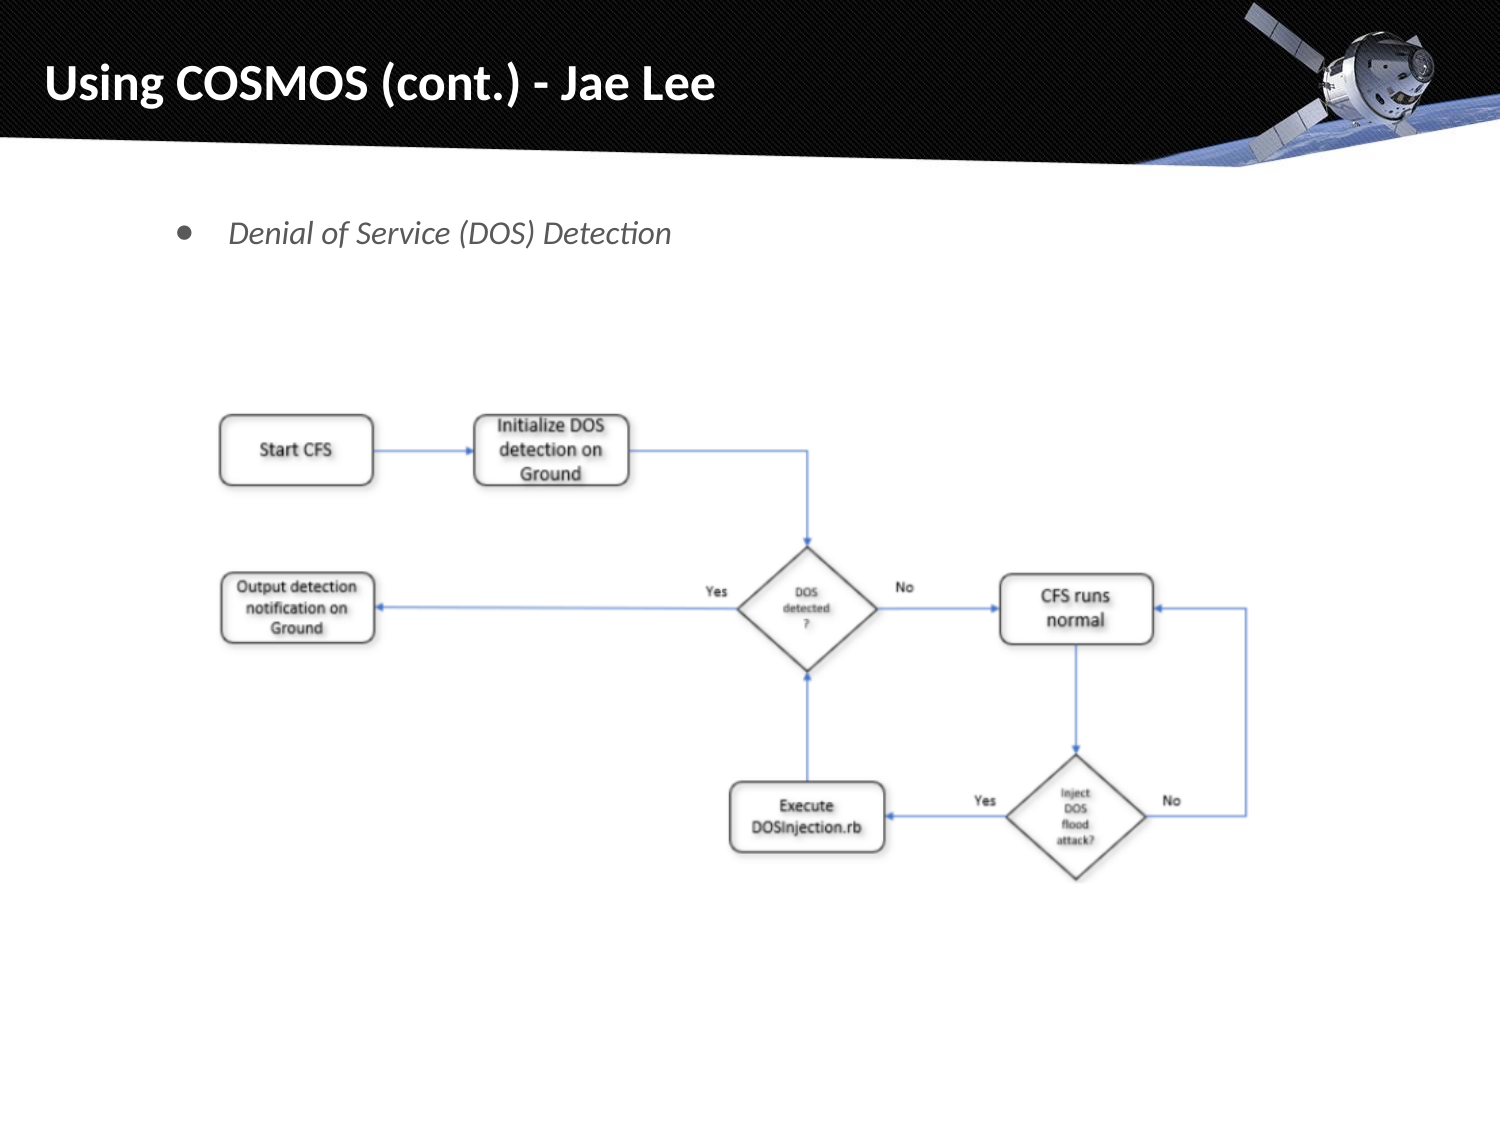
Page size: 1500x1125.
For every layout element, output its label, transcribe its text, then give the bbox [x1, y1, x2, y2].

text_box Denial of Service (DOS) Detection [138, 196, 1396, 267]
title Using COSMOS (cont.) - Jae Lee [29, 14, 1287, 145]
picture [0, 0, 1500, 1125]
